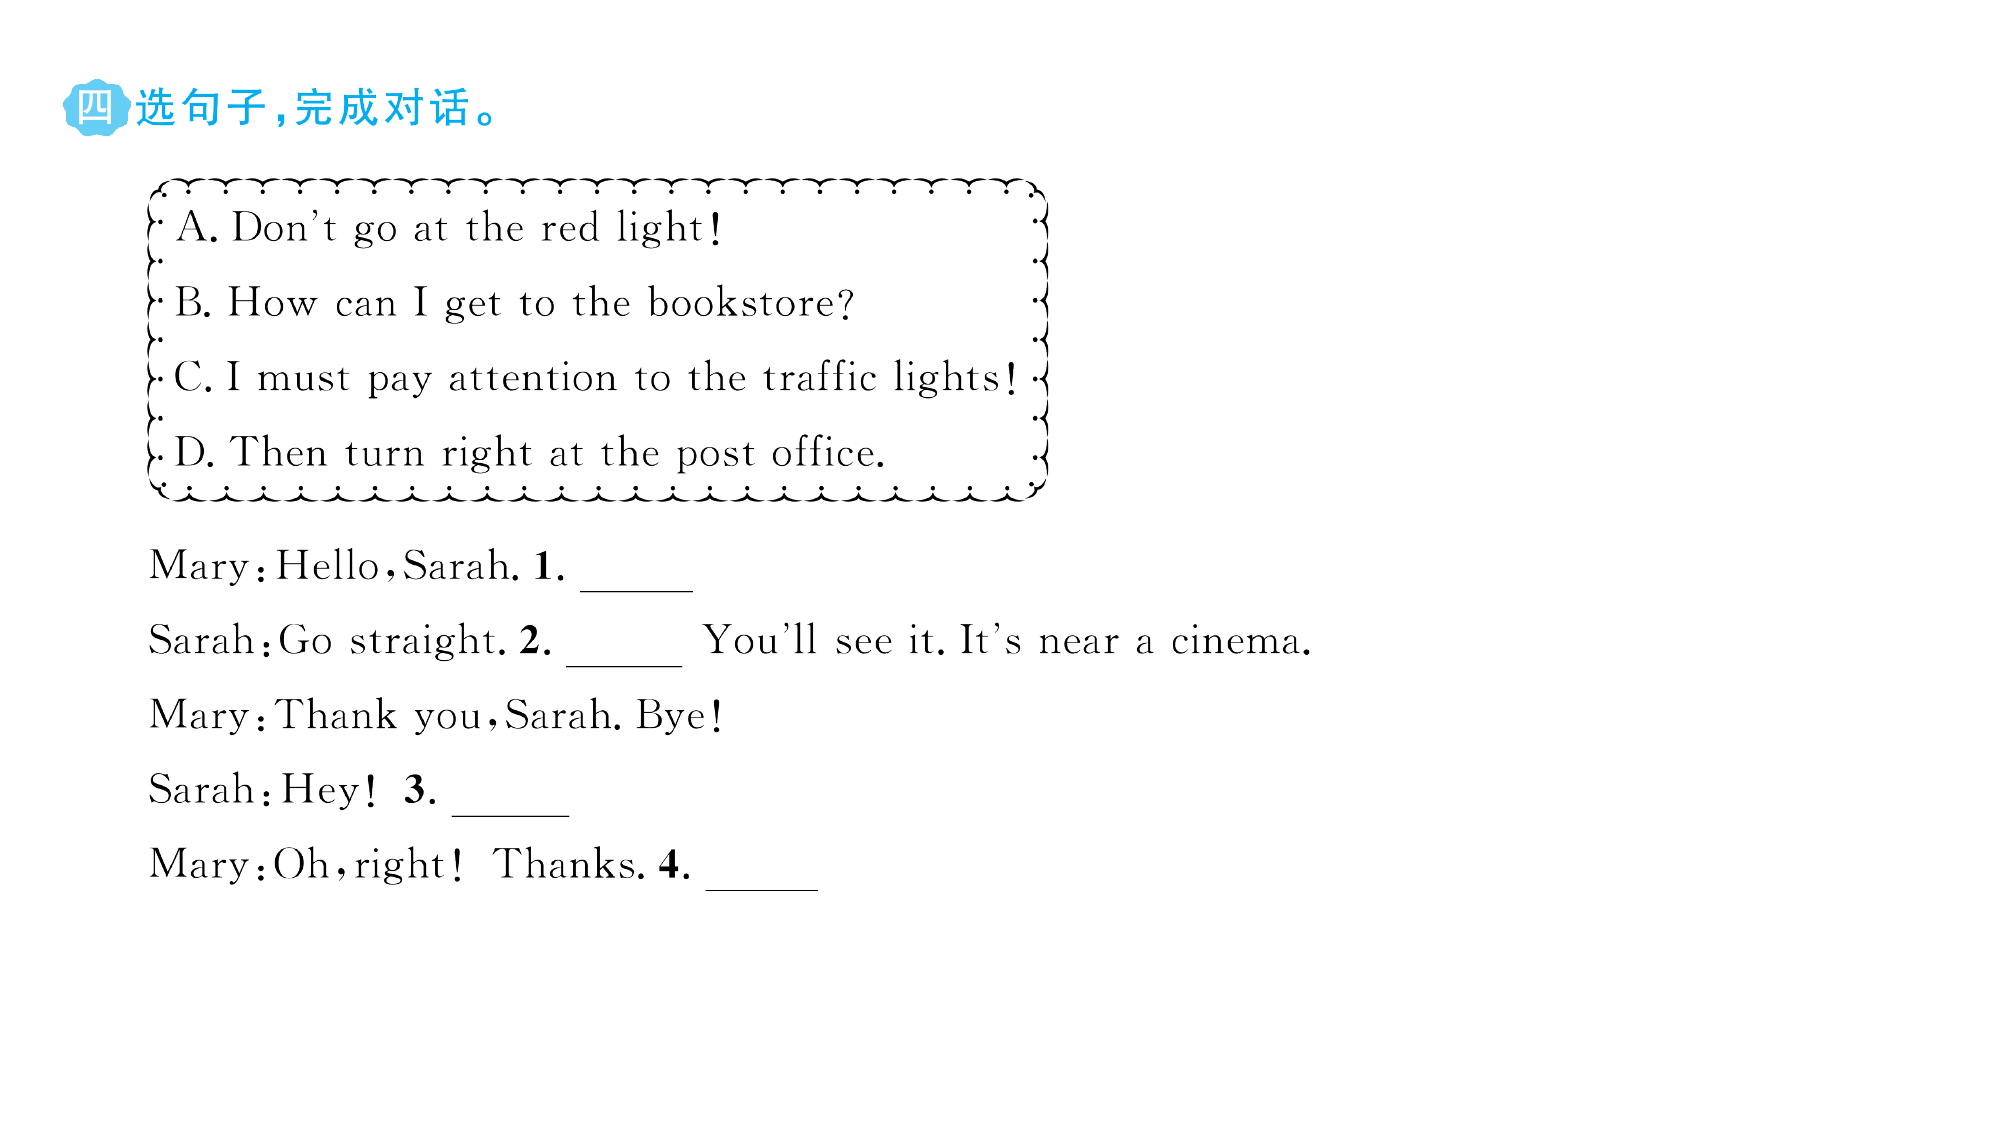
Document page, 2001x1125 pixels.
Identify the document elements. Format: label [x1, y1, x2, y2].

picture [58, 58, 2000, 901]
